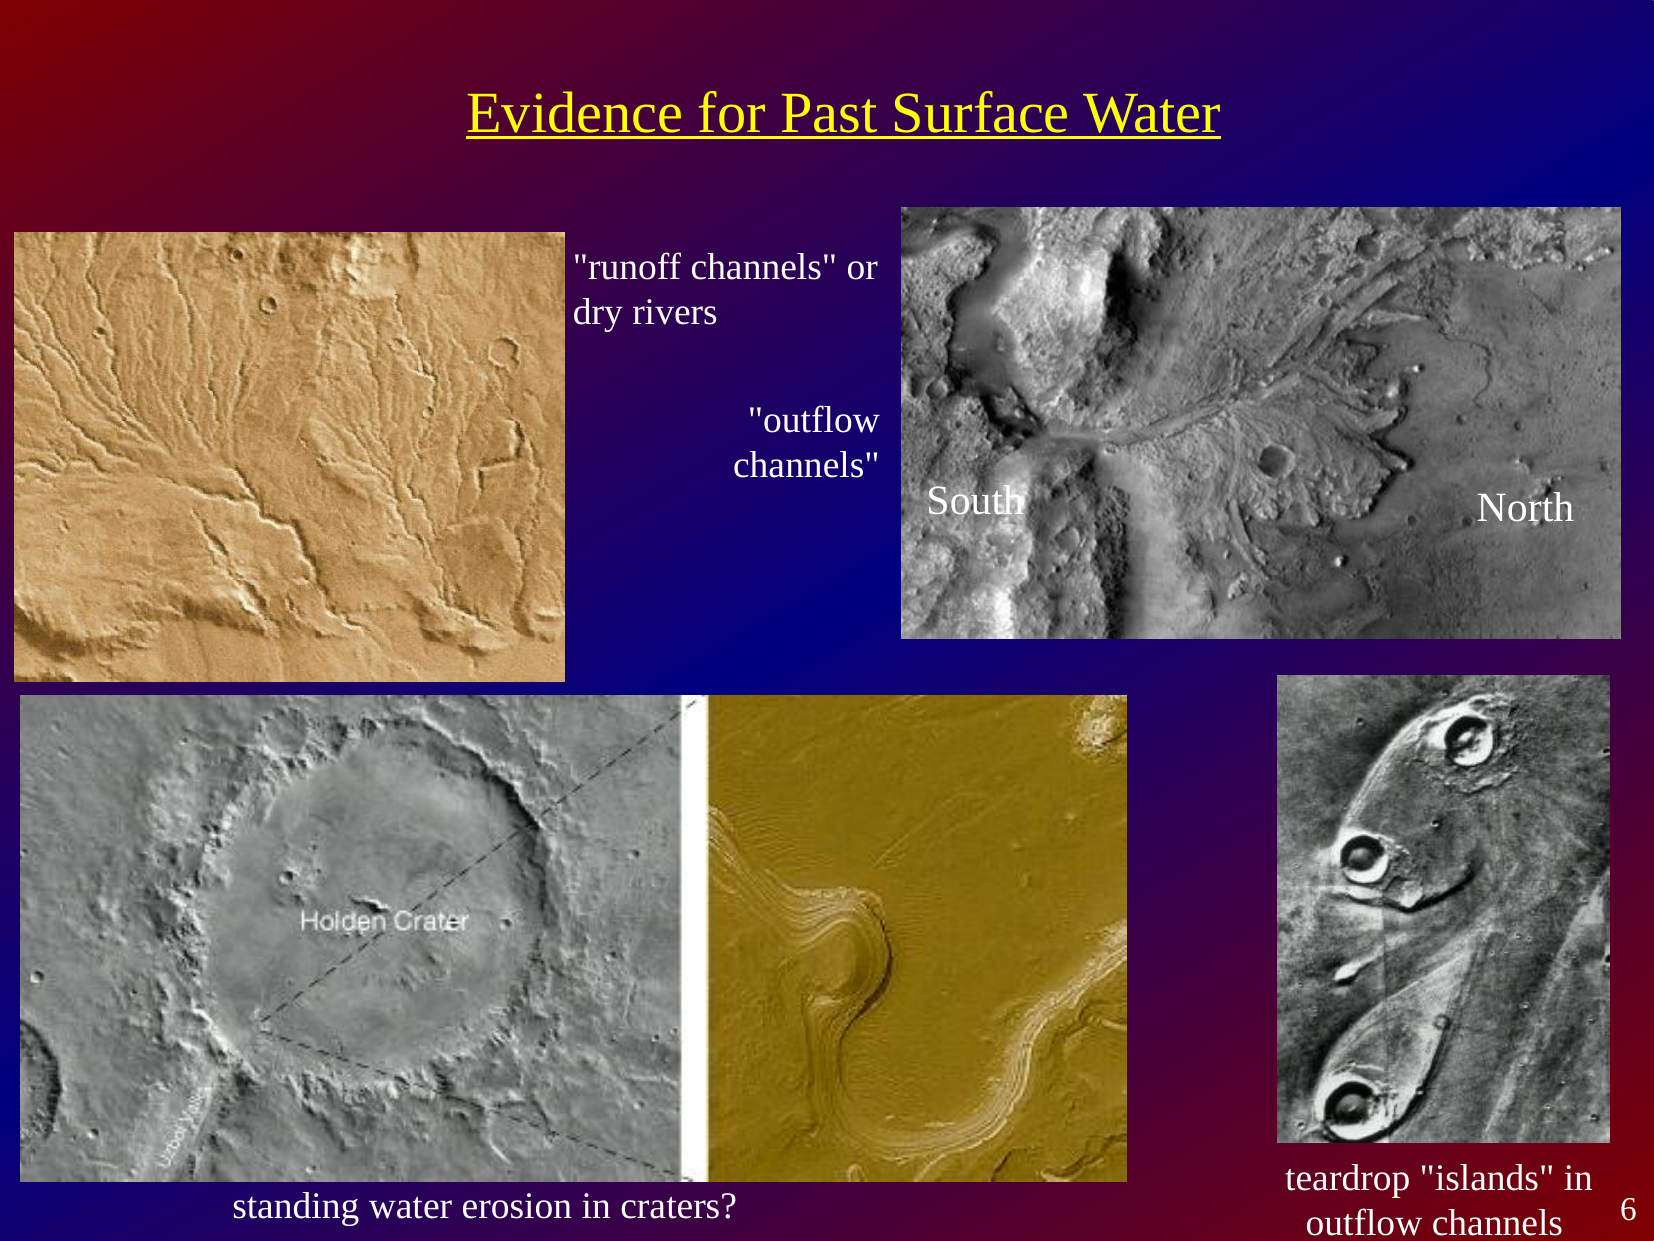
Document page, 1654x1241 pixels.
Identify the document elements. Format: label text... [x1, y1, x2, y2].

picture [19, 694, 1127, 1182]
picture [14, 232, 565, 683]
text_box "outflow channels" [685, 395, 890, 486]
text_box standing water erosion in craters? [213, 1191, 757, 1227]
text_box Evidence for Past Surface Water [294, 73, 1394, 144]
text_box teardrop "islands" in outflow channels [1245, 1152, 1633, 1241]
slide_number 6 [1265, 1174, 1652, 1241]
picture [901, 207, 1621, 640]
picture [1277, 675, 1610, 1144]
text_box "runoff channels" or dry rivers [572, 242, 890, 333]
